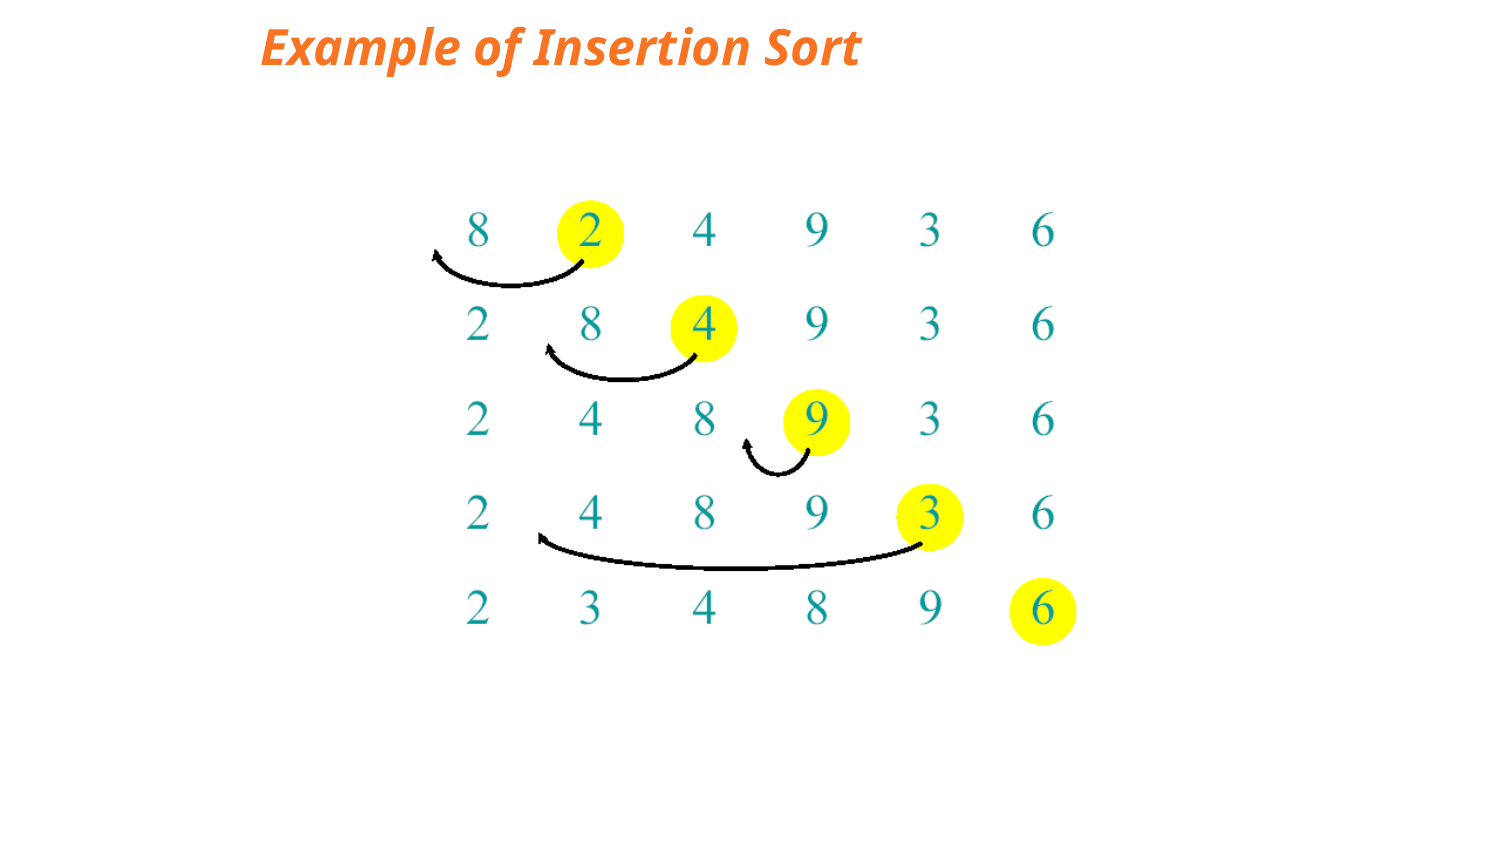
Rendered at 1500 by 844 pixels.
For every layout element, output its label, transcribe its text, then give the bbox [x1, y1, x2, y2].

picture [391, 178, 1109, 666]
title Example of Insertion Sort [245, 0, 1258, 141]
